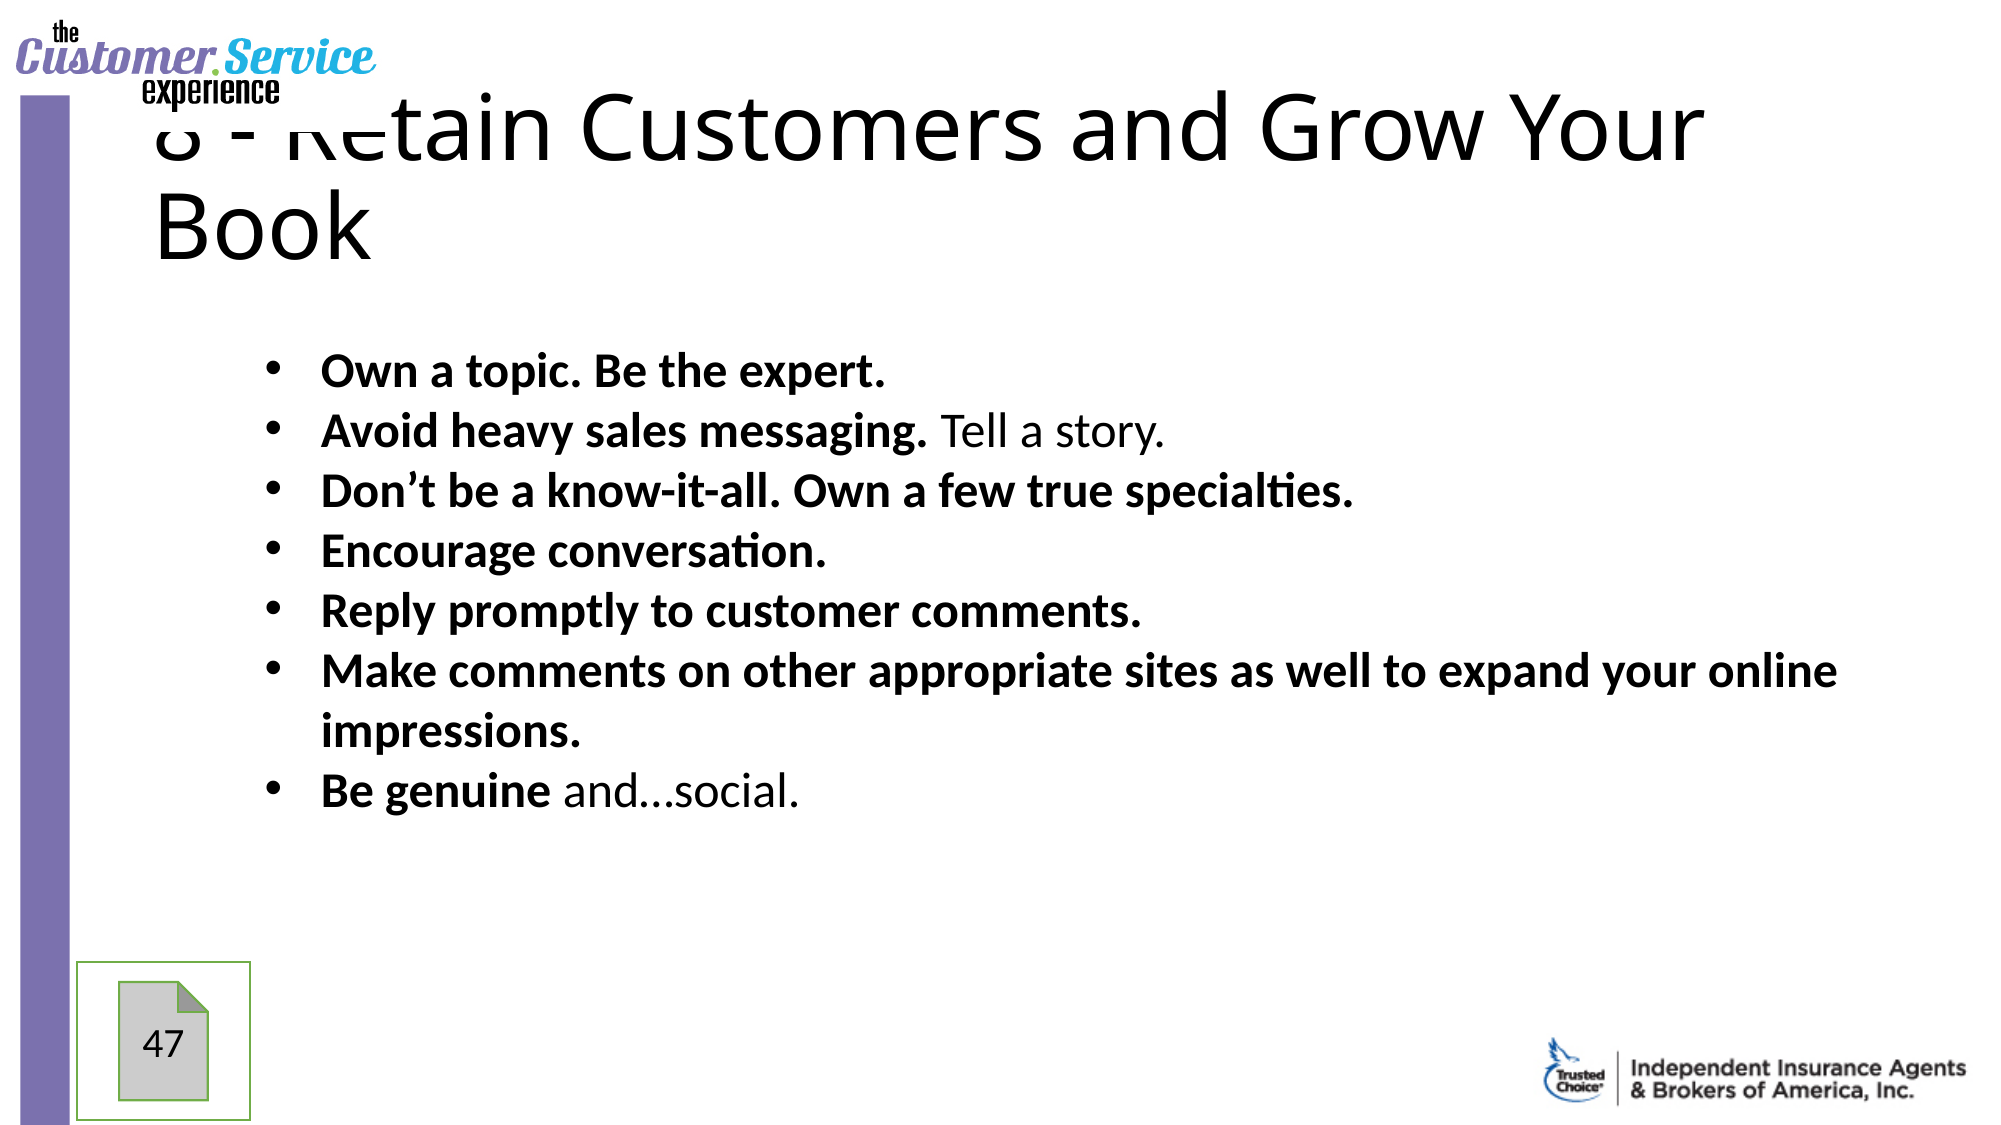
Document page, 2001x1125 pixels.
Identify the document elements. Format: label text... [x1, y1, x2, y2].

text_box Own a topic. Be the expert. Avoid heavy sales messaging. Tell a story. Don’t be a know-it-all. Own a few true specialties. Encourage conversation. Reply promptly to customer comments. Make comments on other appropriate sites as well to expand your online impressions. Be genuine and…social. [249, 329, 1881, 825]
text_box 47 [76, 961, 251, 1121]
title 8 - Retain Customers and Grow Your Book [137, 71, 1863, 289]
text_box [19, 132, 71, 1125]
picture [0, 0, 389, 132]
picture [1522, 1033, 1991, 1112]
